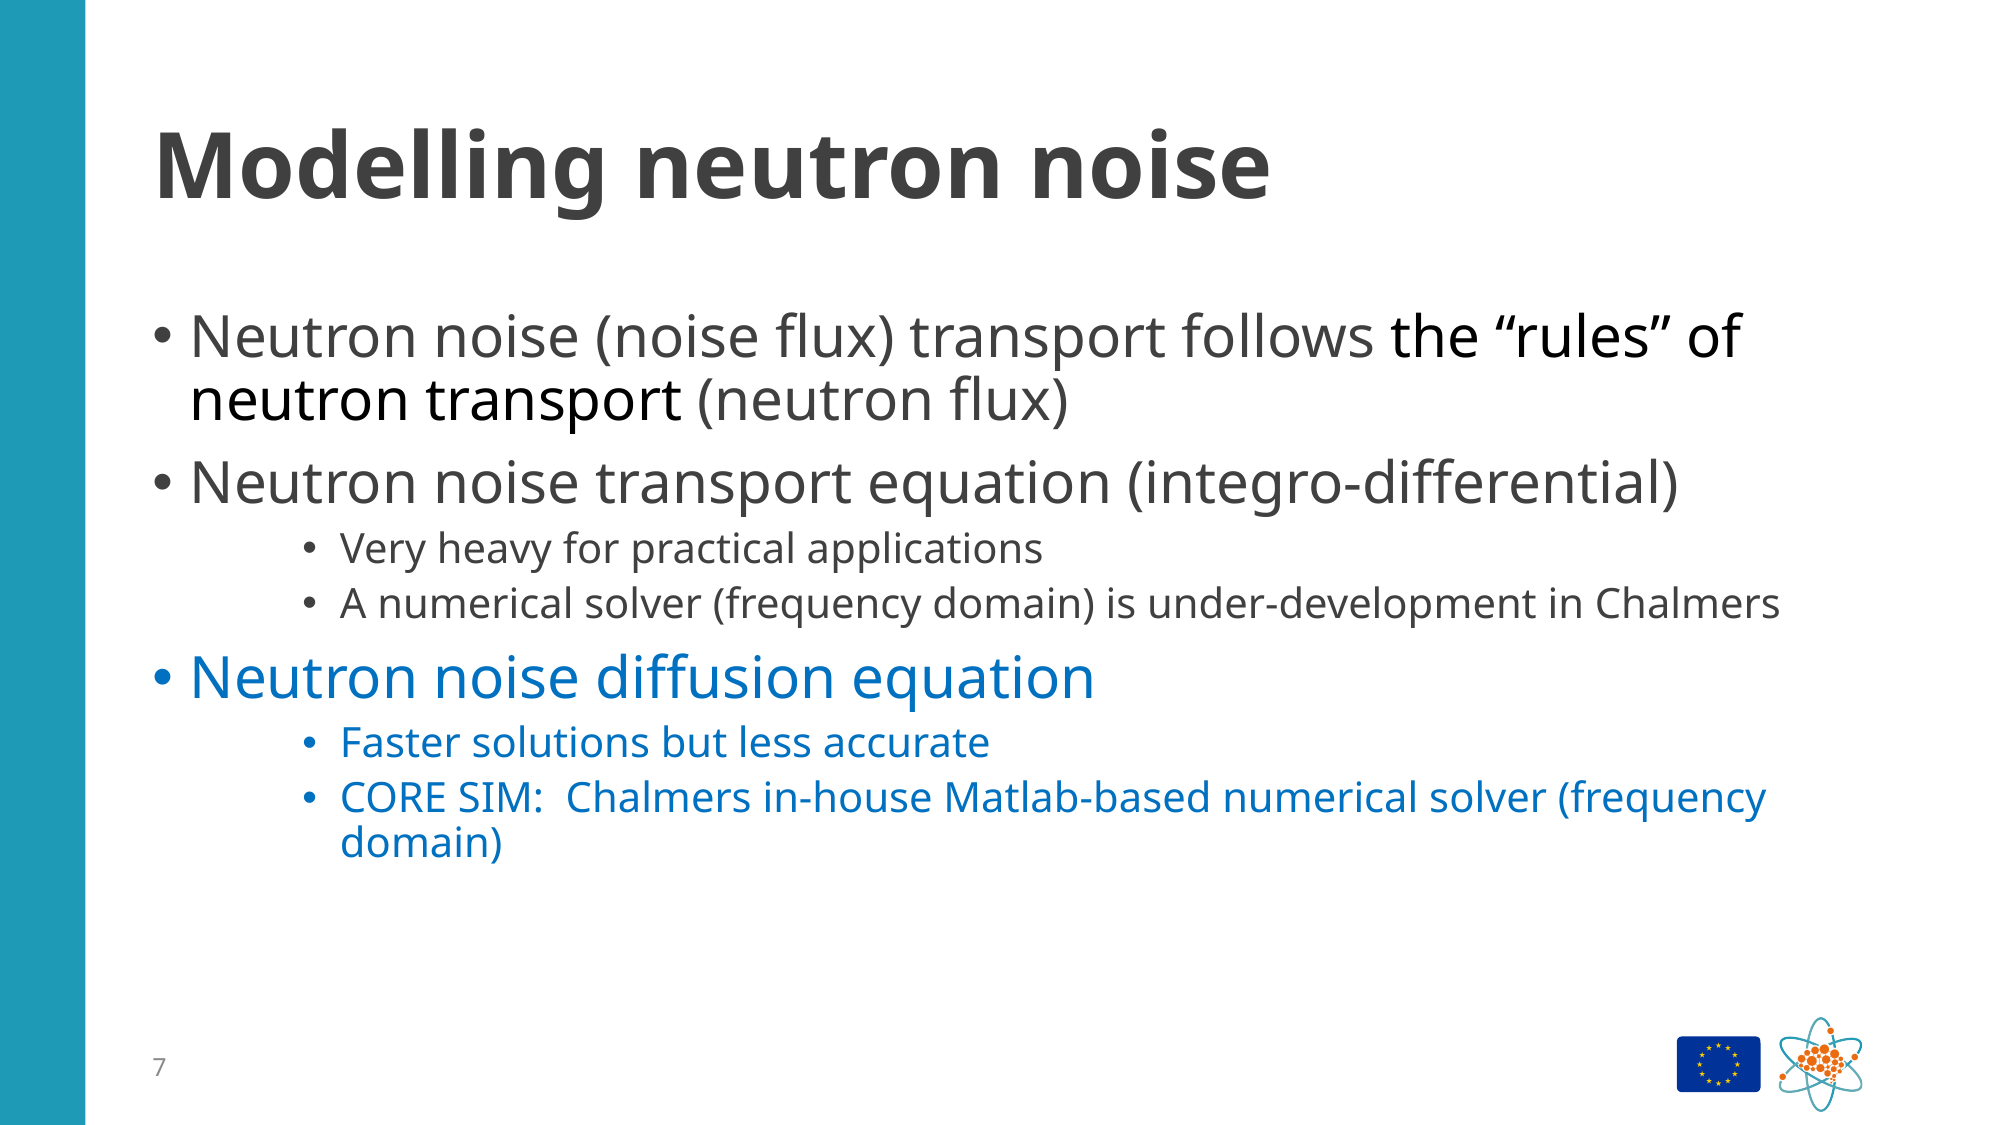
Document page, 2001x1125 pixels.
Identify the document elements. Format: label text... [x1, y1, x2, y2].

picture [1778, 1017, 1863, 1112]
picture [1676, 1036, 1761, 1093]
list Neutron noise (noise flux) transport follows the “rules” of neutron transport (neutron flux) Neutron noise transport equation (integro-differential) Very heavy for practical applications A numerical solver (frequency domain) is under-development in Chalmers Neutron noise diffusion equation Faster solutions but less accurate CORE SIM: Chalmers in-house Matlab-based numerical solver (frequency domain) [137, 299, 1863, 1014]
title Modelling neutron noise [137, 59, 1863, 278]
slide_number 7 [137, 1036, 271, 1100]
